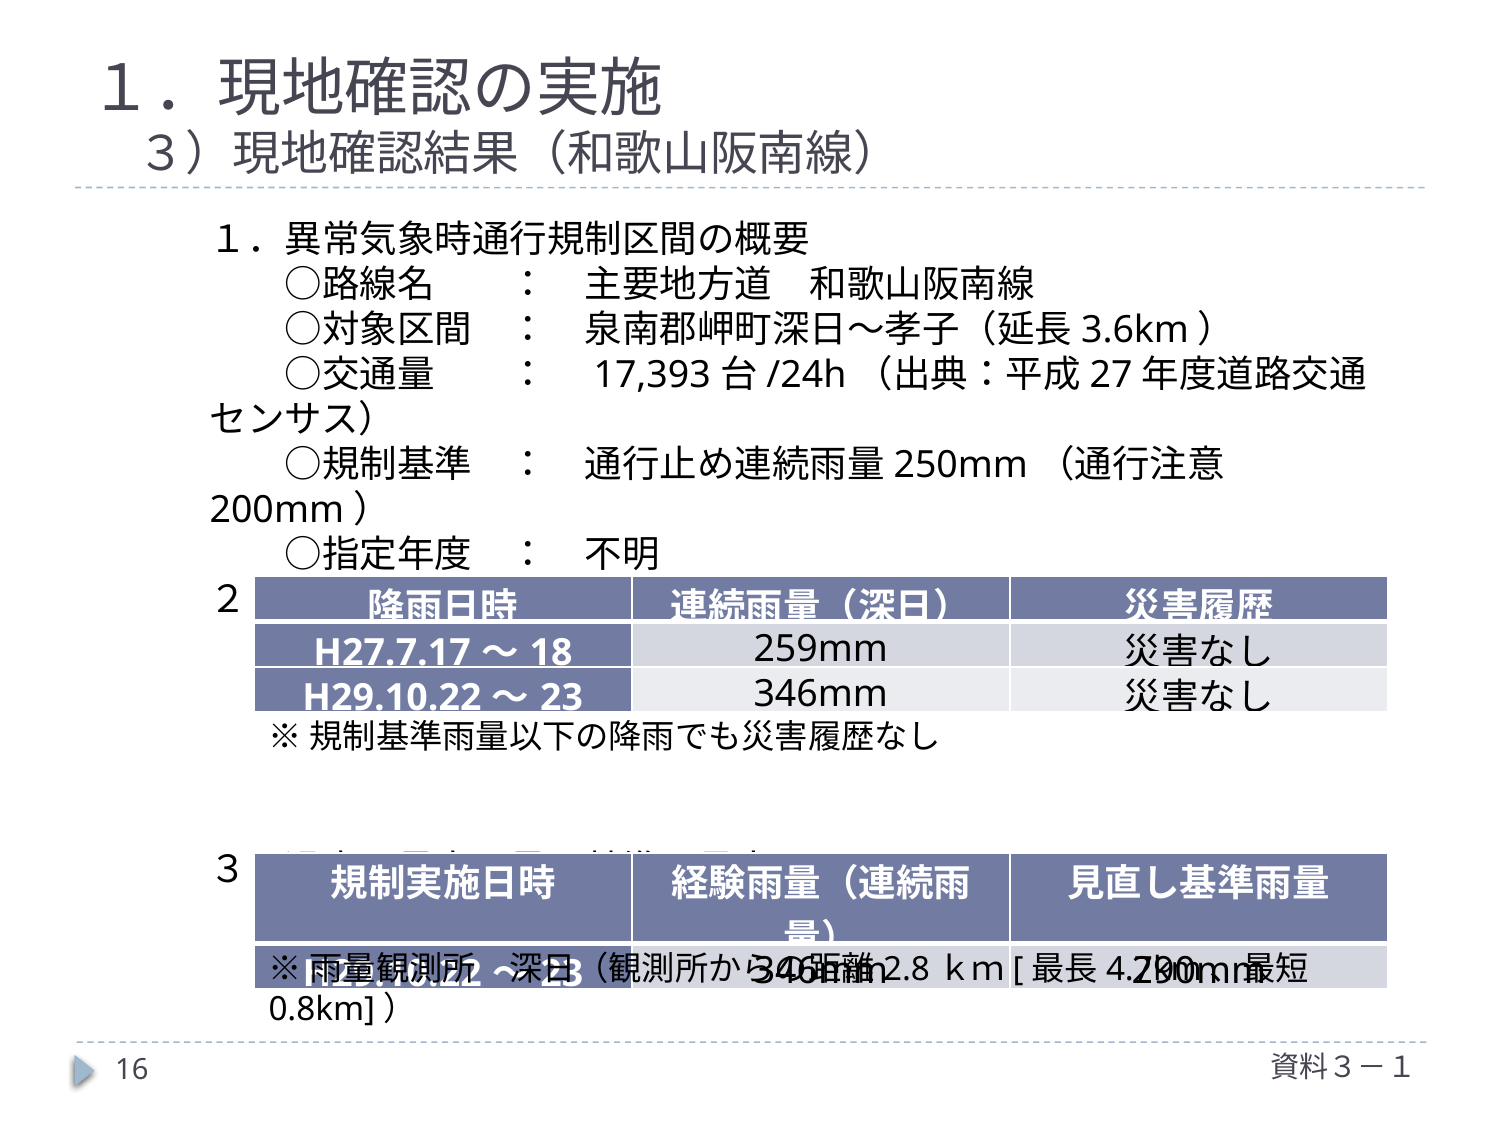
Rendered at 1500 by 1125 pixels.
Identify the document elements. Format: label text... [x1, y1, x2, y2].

table_cell 259mm [633, 624, 1009, 666]
table_header 見直し基準雨量 [1011, 854, 1387, 939]
table_header 連続雨量（深日） [633, 577, 1009, 619]
table_cell H29.10.22～23 [255, 668, 631, 707]
text_box ※規制基準雨量以下の降雨でも災害履歴なし [253, 707, 1459, 763]
table_header 経験雨量（連続雨量） [633, 854, 1009, 939]
slide_number 16 [100, 1042, 426, 1103]
title １．現地確認の実施 ３）現地確認結果（和歌山阪南線） [75, 37, 1425, 188]
footer 資料３－１ [856, 1040, 1432, 1101]
table_cell 災害なし [1011, 624, 1387, 666]
table_cell 346mm [633, 668, 1009, 707]
table_header 災害履歴 [1011, 577, 1387, 619]
table_header 降雨日時 [255, 577, 631, 619]
table_cell H27.7.17～18 [255, 624, 631, 666]
text_box ※雨量観測所 深日（観測所からの距離2.8ｋｍ[最長4.7km、最短0.8km]） [253, 939, 1459, 1034]
table_cell 災害なし [1011, 668, 1387, 707]
table_header 規制実施日時 [255, 854, 631, 939]
text_box １．異常気象時通行規制区間の概要 ○路線名 ： 主要地方道 和歌山阪南線 ○対象区間 ： 泉南郡岬町深日～孝子（延長3.6km） ○交通量 ： 17,393台/24h（出典：平成27年度道路交通センサス） ○規制基準 ： 通行止め連続雨量250mm（通行注意200mm） ○指定年度 ： 不明 ２．過去の雨量履歴及び災害履歴 ３．過去の最大雨量と基準の見直し [194, 208, 1412, 1033]
